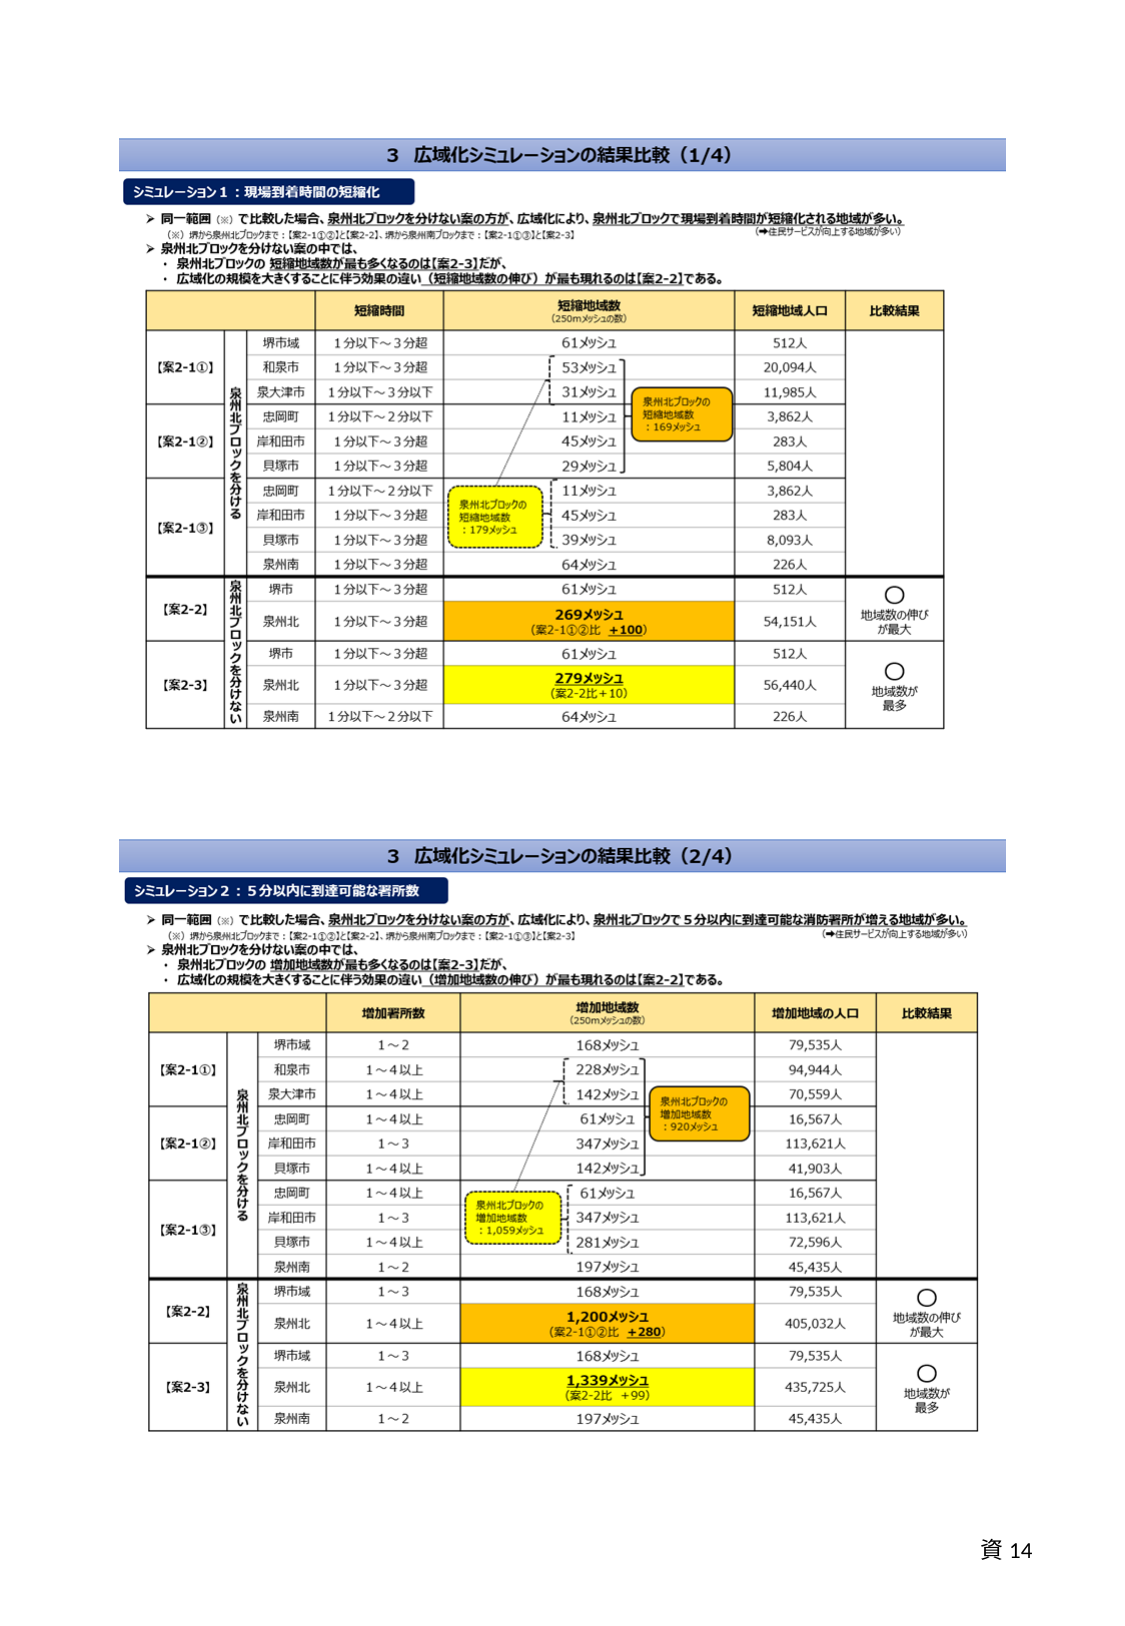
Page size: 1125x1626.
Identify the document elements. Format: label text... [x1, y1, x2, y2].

picture [119, 838, 1006, 1451]
picture [119, 137, 1006, 751]
slide_number 資14 [794, 1506, 1048, 1593]
